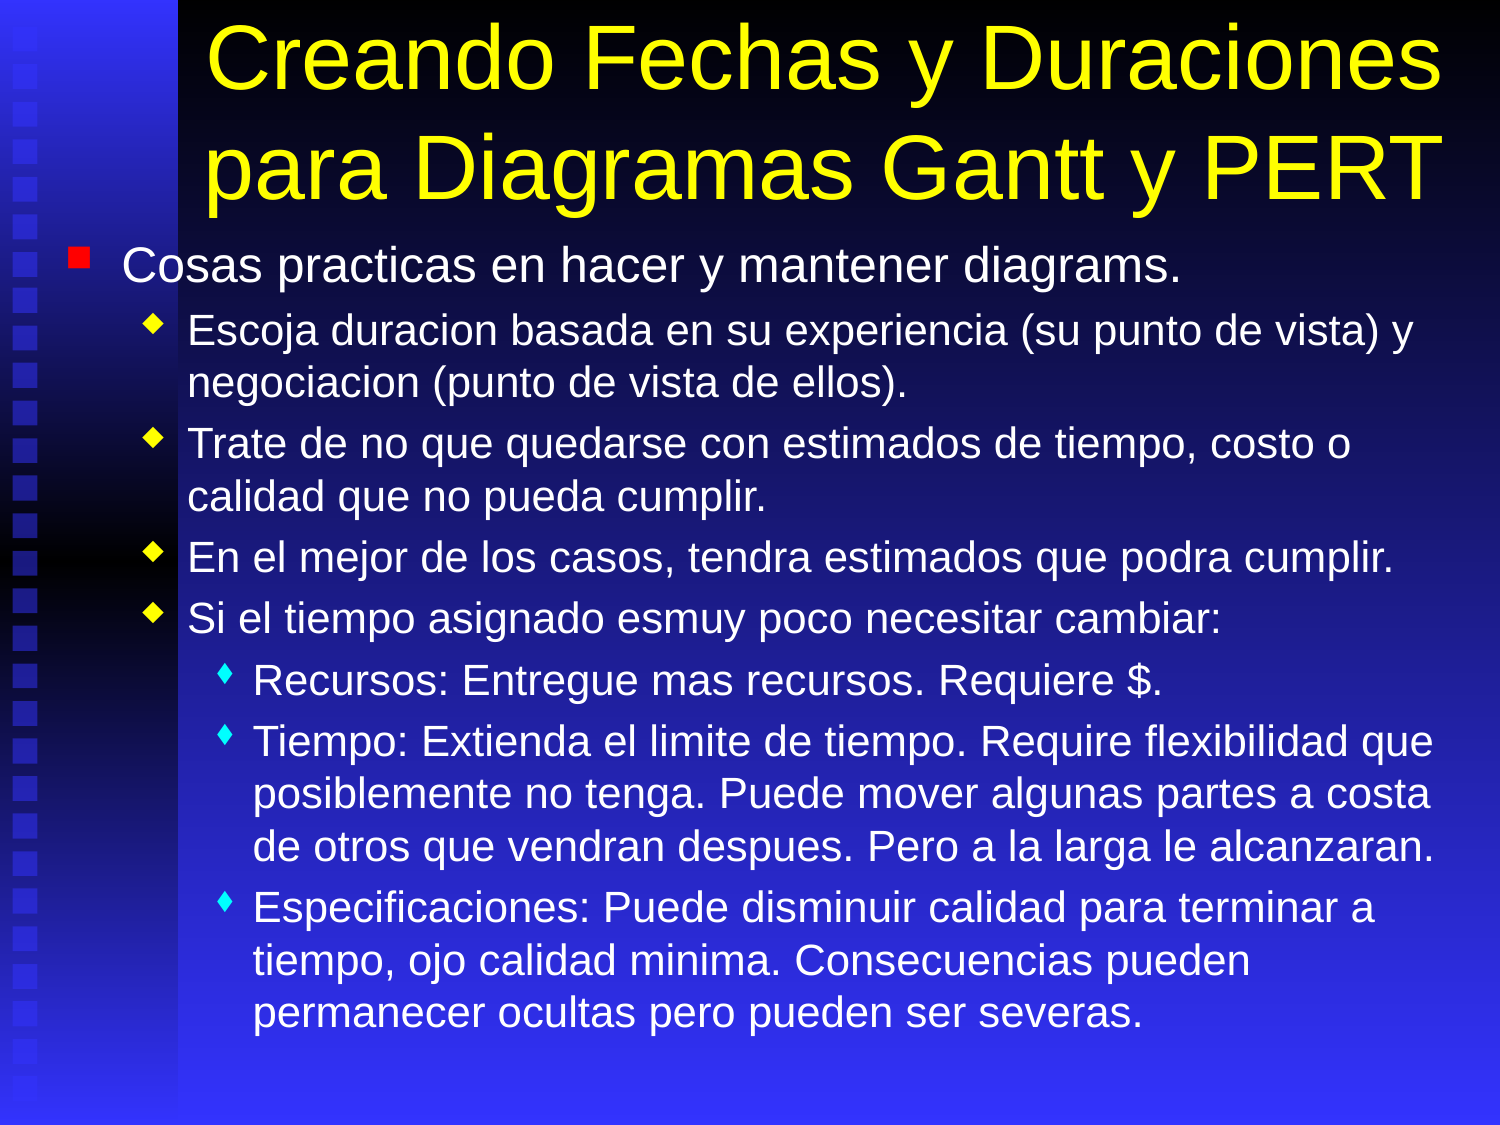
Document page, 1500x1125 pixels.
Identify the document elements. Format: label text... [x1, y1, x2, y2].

title Creando Fechas y Duraciones para Diagramas Gantt y PERT [187, 37, 1463, 224]
list Cosas practicas en hacer y mantener diagrams. Escoja duracion basada en su experiencia (su punto de vista) y negociacion (punto de vista de ellos). Trate de no que quedarse con estimados de tiempo, costo o calidad que no pueda cumplir. En el mejor de los casos, tendra estimados que podra cumplir. Si el tiempo asignado esmuy poco necesitar cambiar: Recursos: Entregue mas recursos. Requiere $. Tiempo: Extienda el limite de tiempo. Require flexibilidad que posiblemente no tenga. Puede mover algunas partes a costa de otros que vendran despues. Pero a la larga le alcanzaran. Especificaciones: Puede disminuir calidad para terminar a tiempo, ojo calidad minima. Consecuencias pueden permanecer ocultas pero pueden ser severas. [49, 224, 1476, 1101]
